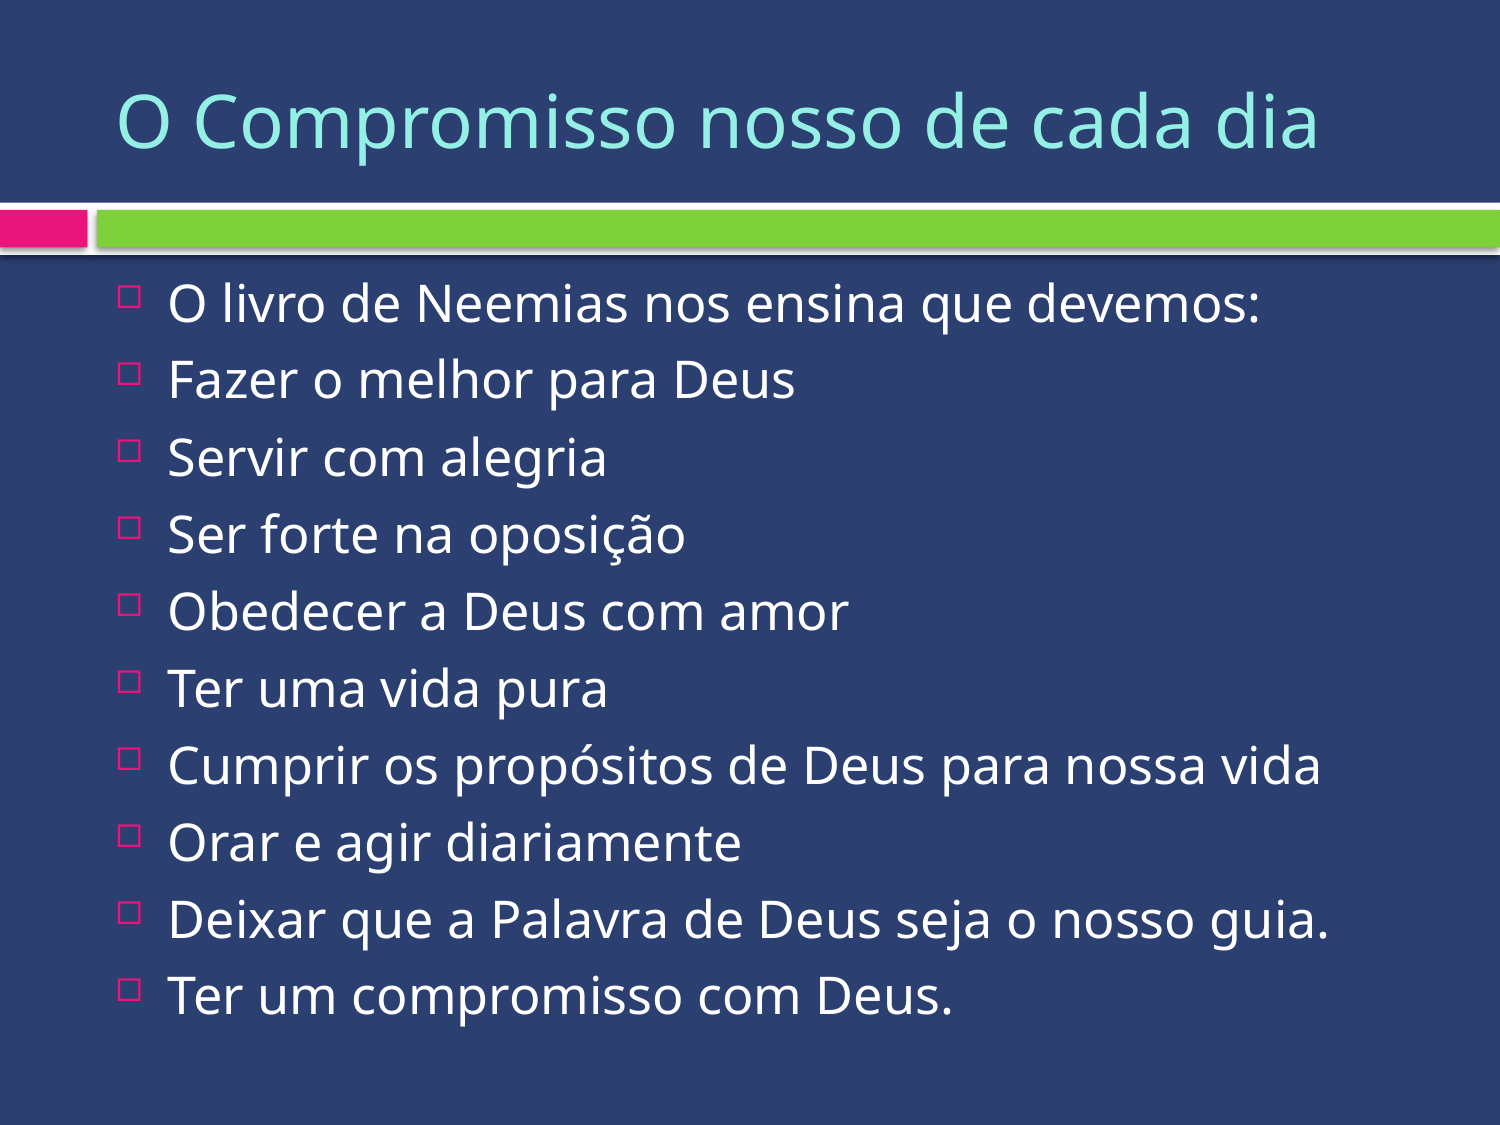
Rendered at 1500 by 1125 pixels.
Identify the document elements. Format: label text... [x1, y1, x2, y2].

list O livro de Neemias nos ensina que devemos: Fazer o melhor para Deus Servir com alegria Ser forte na oposição Obedecer a Deus com amor Ter uma vida pura Cumprir os propósitos de Deus para nossa vida Orar e agir diariamente Deixar que a Palavra de Deus seja o nosso guia. Ter um compromisso com Deus. [100, 262, 1439, 1044]
title O Compromisso nosso de cada dia [100, 37, 1439, 201]
